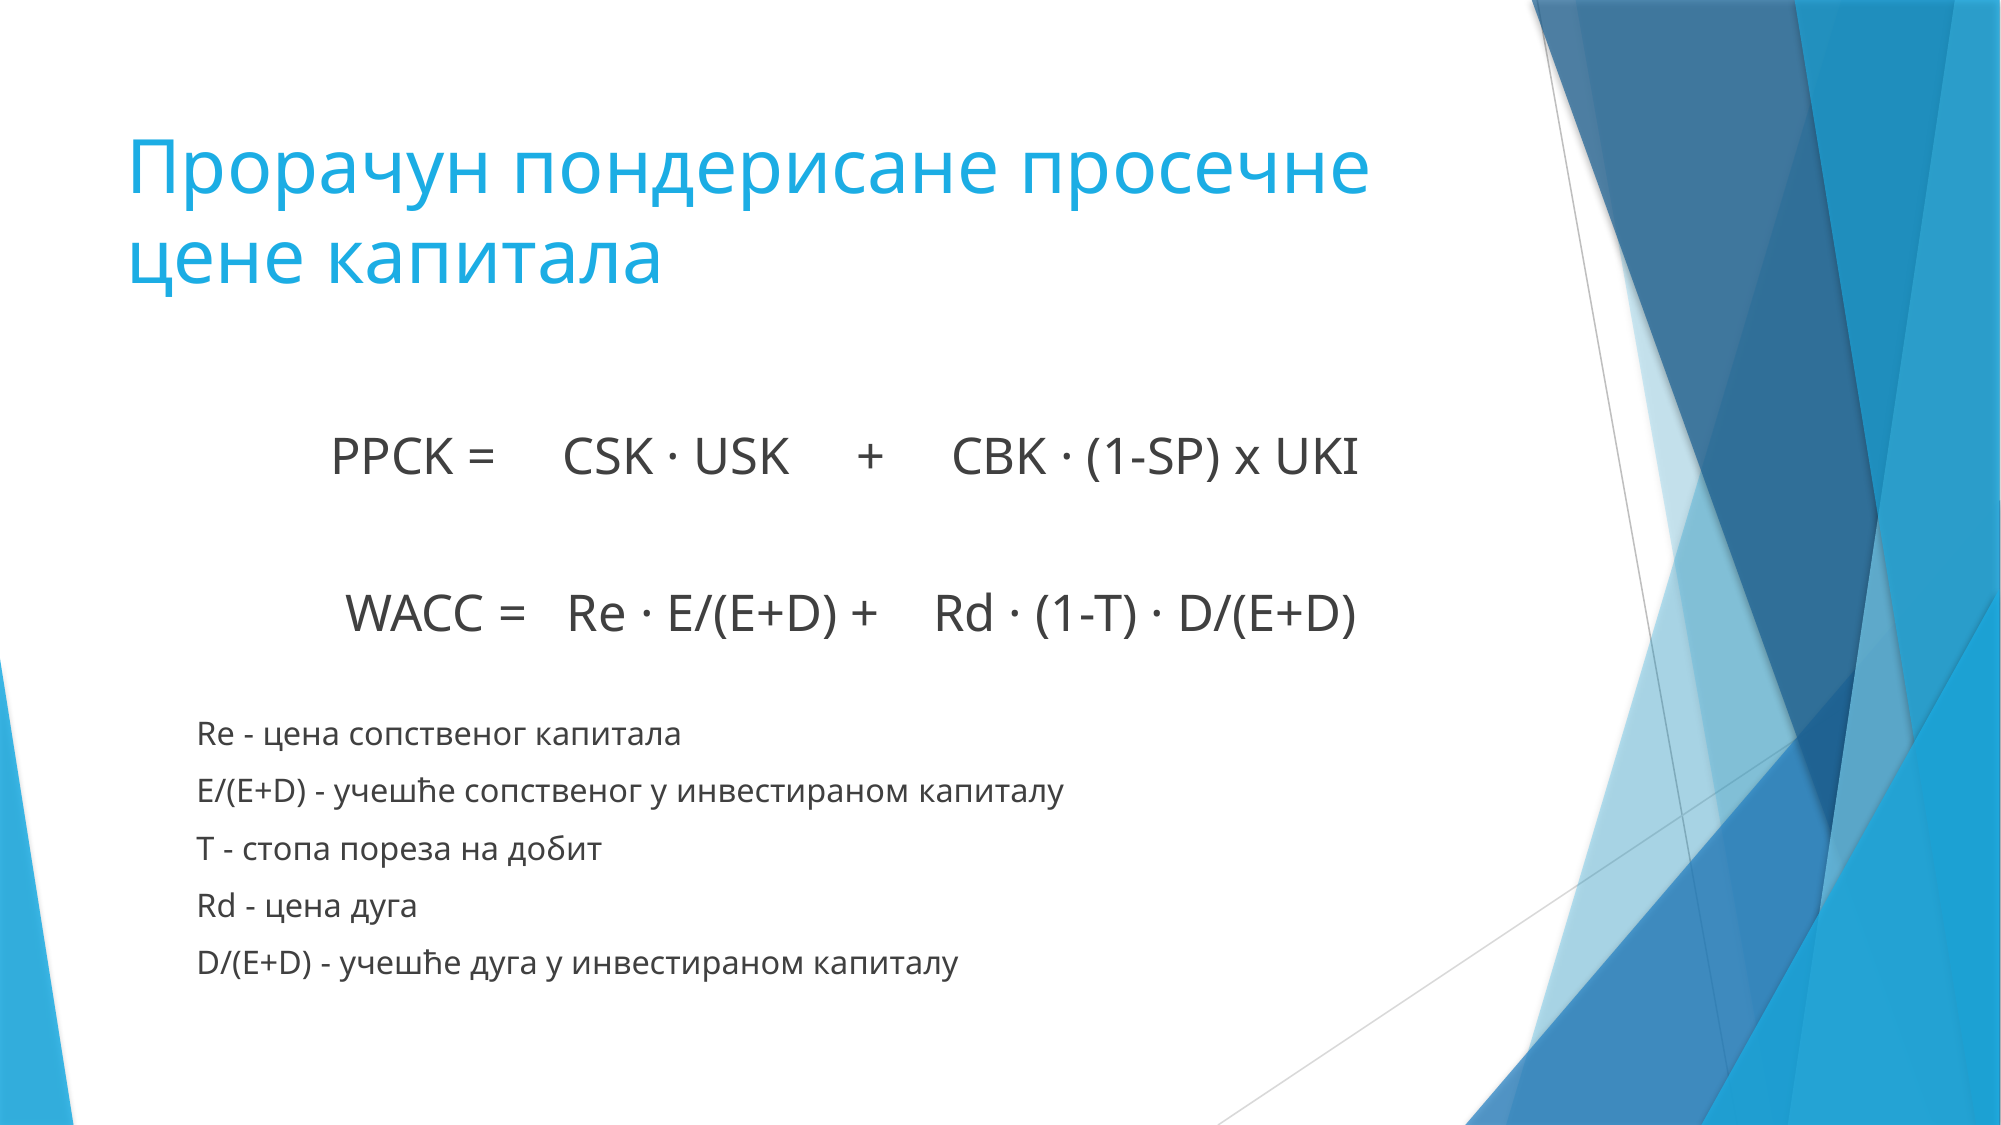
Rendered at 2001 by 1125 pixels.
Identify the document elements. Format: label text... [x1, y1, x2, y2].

list PPCK = CSK · USK + CBK · (1-SP) х UKI WACC = Re · E/(E+D) + Rd · (1-T) · D/(E+D) Re - цена сопственог капиталa E/(E+D) - учешће сопствeног у инвестираном капиталу T - стопа пореза на добит Rd - цена дугa D/(E+D) - учешће дуга у инвестираном капиталу [111, 354, 1522, 992]
title Прорачун пондерисане просечне цене капитала [111, 99, 1522, 317]
